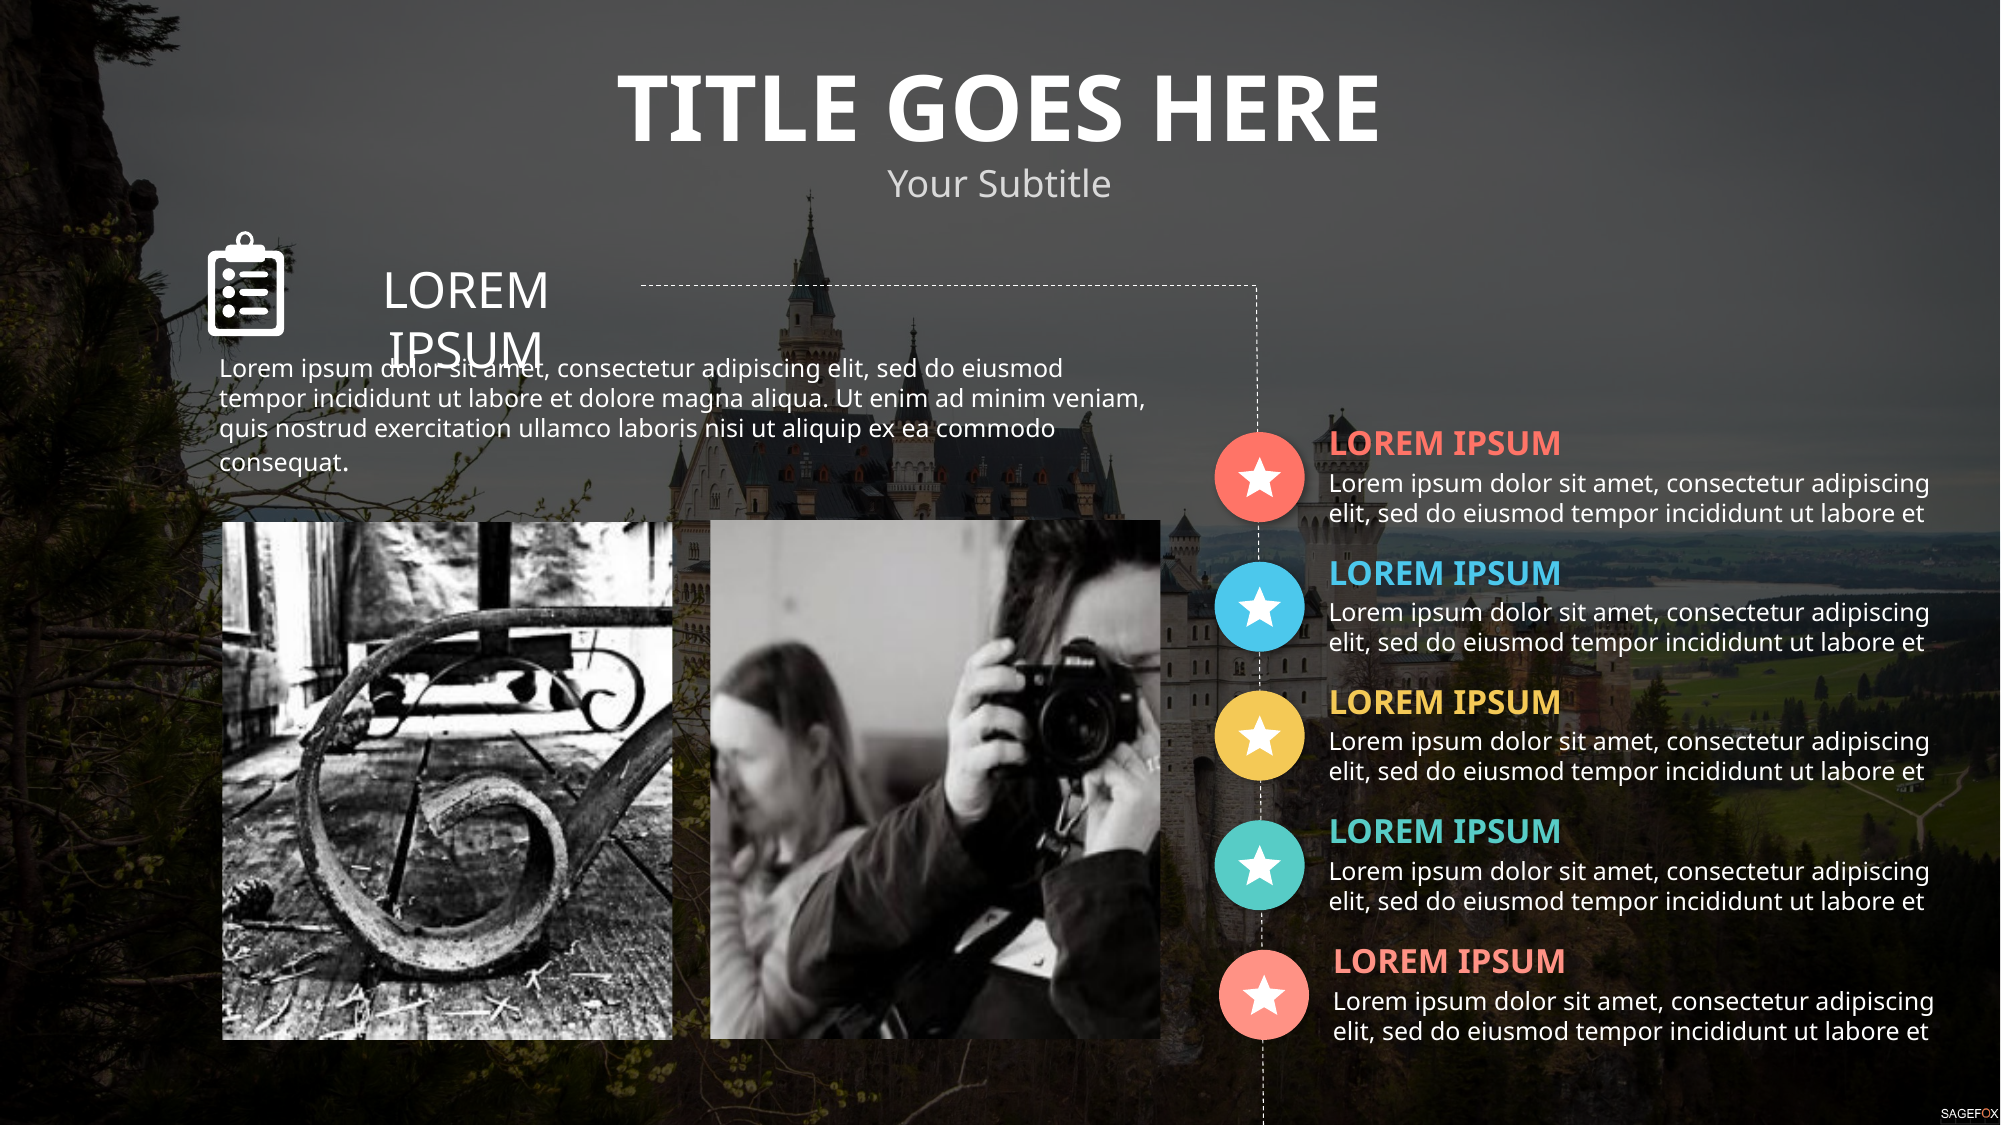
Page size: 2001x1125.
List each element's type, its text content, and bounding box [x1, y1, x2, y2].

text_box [1214, 820, 1305, 911]
text_box LOREM IPSUM Lorem ipsum dolor sit amet, consectetur adipiscing elit, sed do eiusmod tempor incididunt ut labore et [1318, 675, 1953, 791]
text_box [1214, 690, 1305, 781]
text_box [709, 520, 1161, 1039]
text_box [221, 521, 673, 1041]
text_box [1256, 911, 1264, 949]
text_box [1256, 781, 1264, 820]
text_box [1214, 561, 1305, 652]
text_box LOREM IPSUM [292, 250, 642, 344]
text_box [1256, 523, 1264, 561]
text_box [1256, 287, 1264, 432]
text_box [1214, 432, 1305, 523]
text_box LOREM IPSUM Lorem ipsum dolor sit amet, consectetur adipiscing elit, sed do eiusmod tempor incididunt ut labore et [1322, 935, 1958, 1050]
picture [0, 0, 2001, 1125]
text_box Lorem ipsum dolor sit amet, consectetur adipiscing elit, sed do eiusmod tempor incididunt ut labore et dolore magna aliqua. Ut enim ad minim veniam, quis nostrud exercitation ullamco laboris nisi ut aliquip ex ea commodo consequat. [204, 344, 1168, 485]
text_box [207, 231, 285, 337]
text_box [1256, 652, 1264, 690]
text_box LOREM IPSUM Lorem ipsum dolor sit amet, consectetur adipiscing elit, sed do eiusmod tempor incididunt ut labore et [1318, 805, 1953, 921]
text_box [1218, 949, 1309, 1040]
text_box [1256, 1040, 1264, 1125]
text_box LOREM IPSUM Lorem ipsum dolor sit amet, consectetur adipiscing elit, sed do eiusmod tempor incididunt ut labore et [1318, 546, 1953, 662]
text_box LOREM IPSUM Lorem ipsum dolor sit amet, consectetur adipiscing elit, sed do eiusmod tempor incididunt ut labore et [1318, 417, 1953, 533]
text_box TITLE GOES HERE Your Subtitle [548, 42, 1452, 212]
